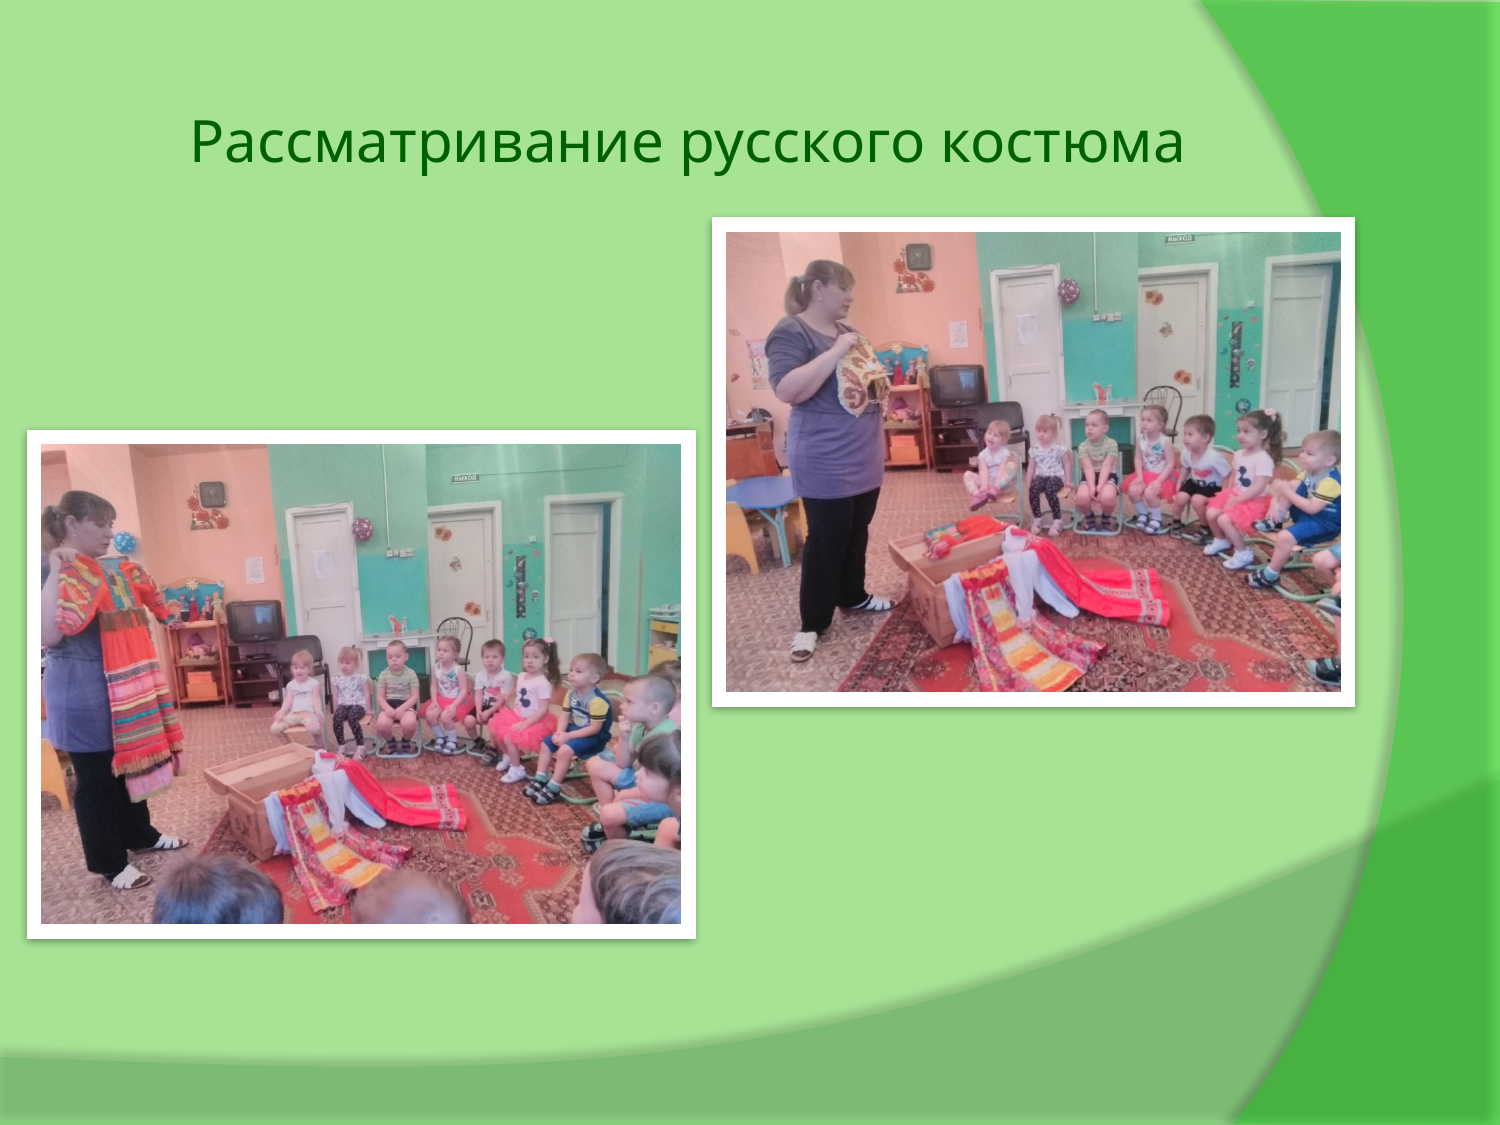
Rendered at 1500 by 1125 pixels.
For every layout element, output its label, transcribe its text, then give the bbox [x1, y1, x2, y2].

title Рассматривание русского костюма [75, 45, 1301, 233]
picture [726, 231, 1341, 693]
picture [40, 444, 682, 925]
